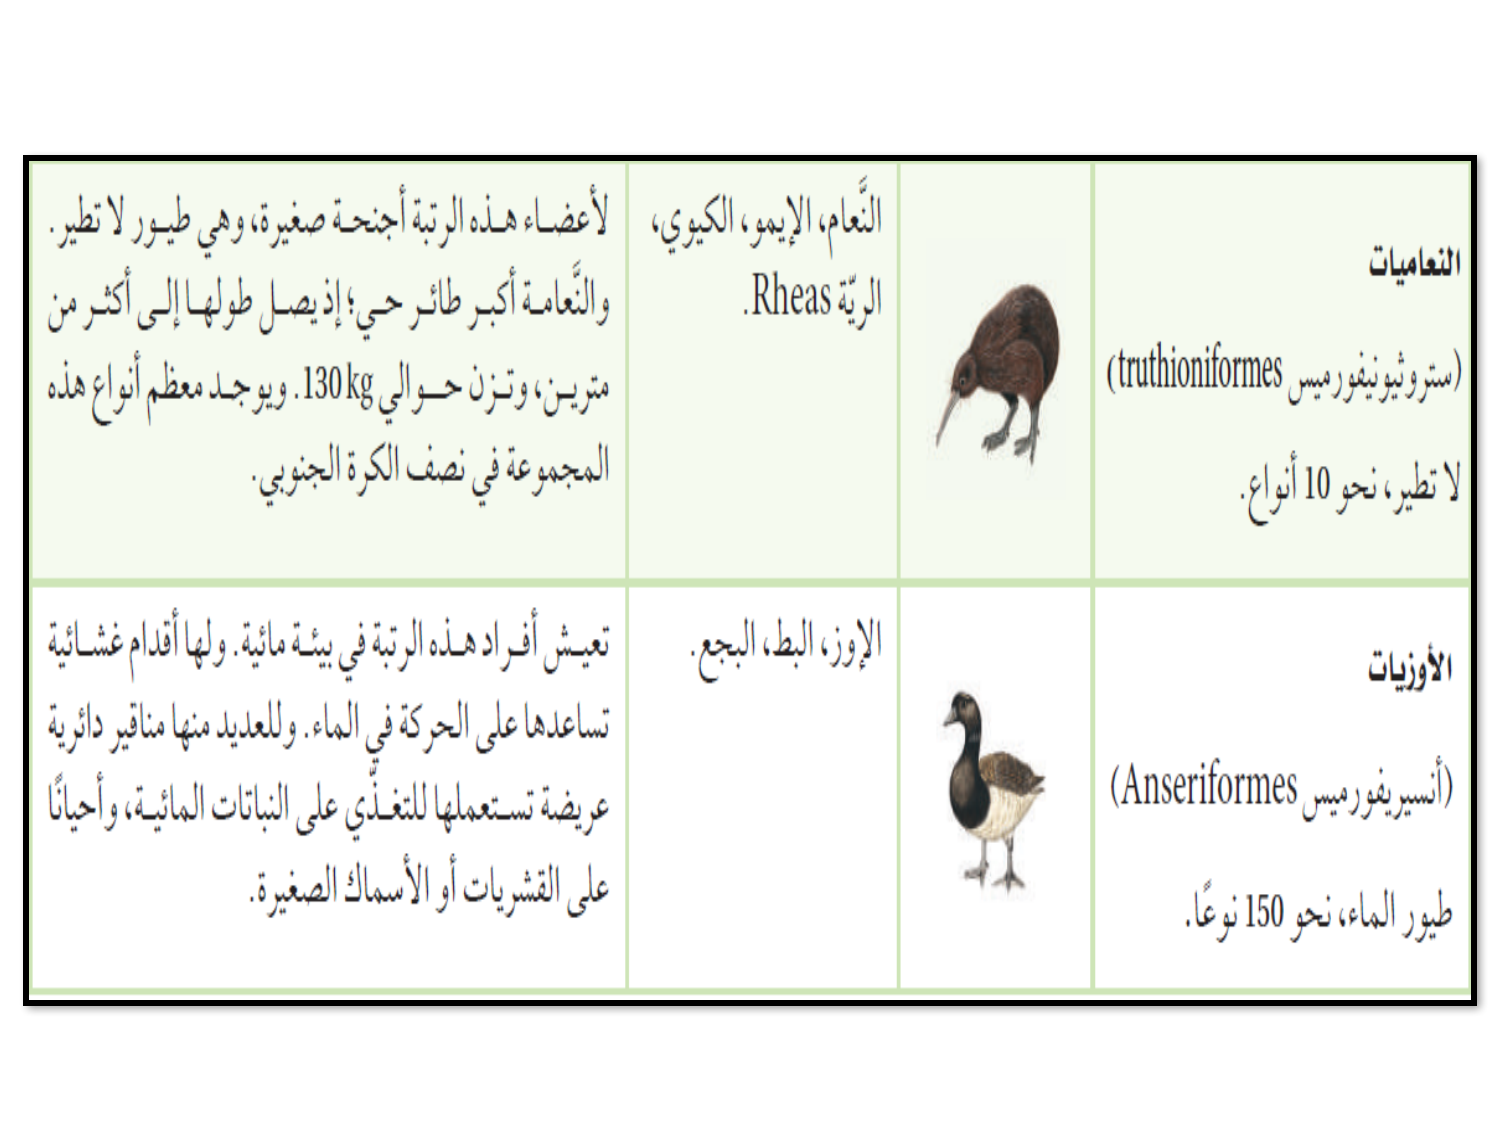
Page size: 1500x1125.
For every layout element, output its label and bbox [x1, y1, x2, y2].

picture [29, 160, 1471, 1000]
